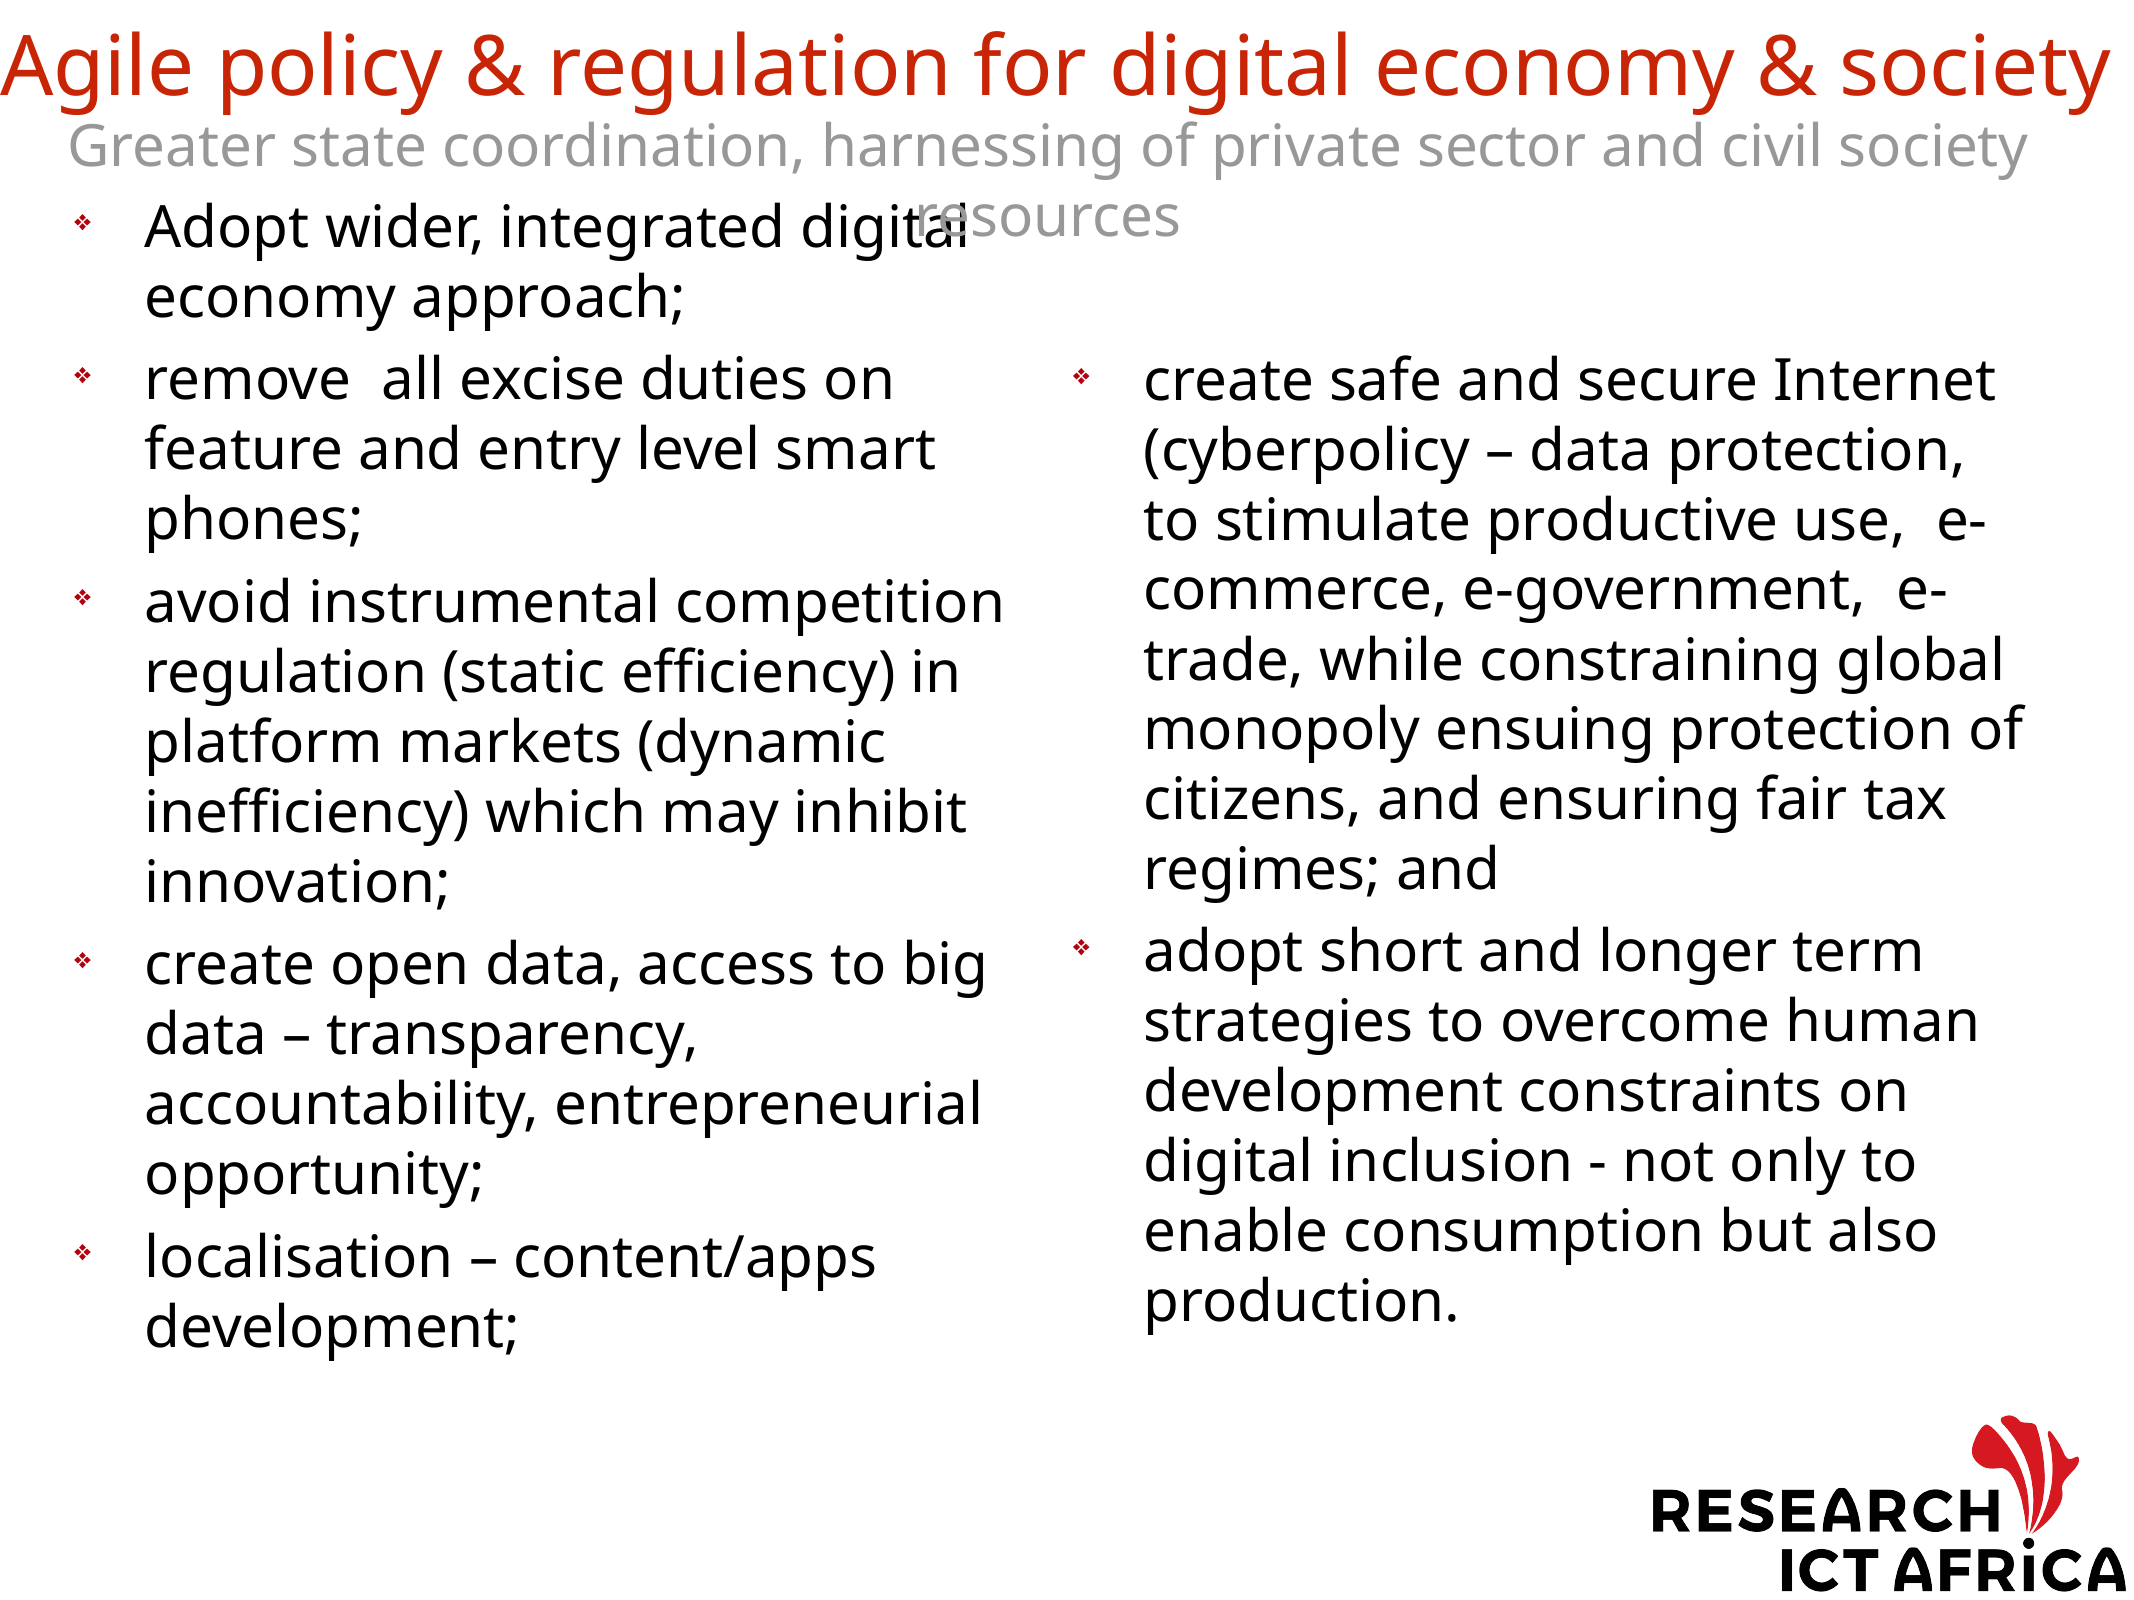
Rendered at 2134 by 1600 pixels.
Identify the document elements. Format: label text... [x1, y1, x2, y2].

picture [1646, 1406, 2134, 1600]
list create safe and secure Internet (cyberpolicy – data protection, to stimulate productive use, e-commerce, e-government, e-trade, while constraining global monopoly ensuing protection of citizens, and ensuring fair tax regimes; and adopt short and longer term strategies to overcome human development constraints on digital inclusion - not only to enable consumption but also production. [1067, 362, 2028, 1532]
text_box Greater state coordination, harnessing of private sector and civil society resources [0, 100, 2134, 362]
text_box Adopt wider, integrated digital economy approach; remove all excise duties on feature and entry level smart phones; avoid instrumental competition regulation (static efficiency) in platform markets (dynamic inefficiency) which may inhibit innovation; create open data, access to big data – transparency, accountability, entrepreneurial opportunity; localisation – content/apps development; [61, 362, 1038, 1367]
title Agile policy & regulation for digital economy & society [0, 0, 2134, 100]
